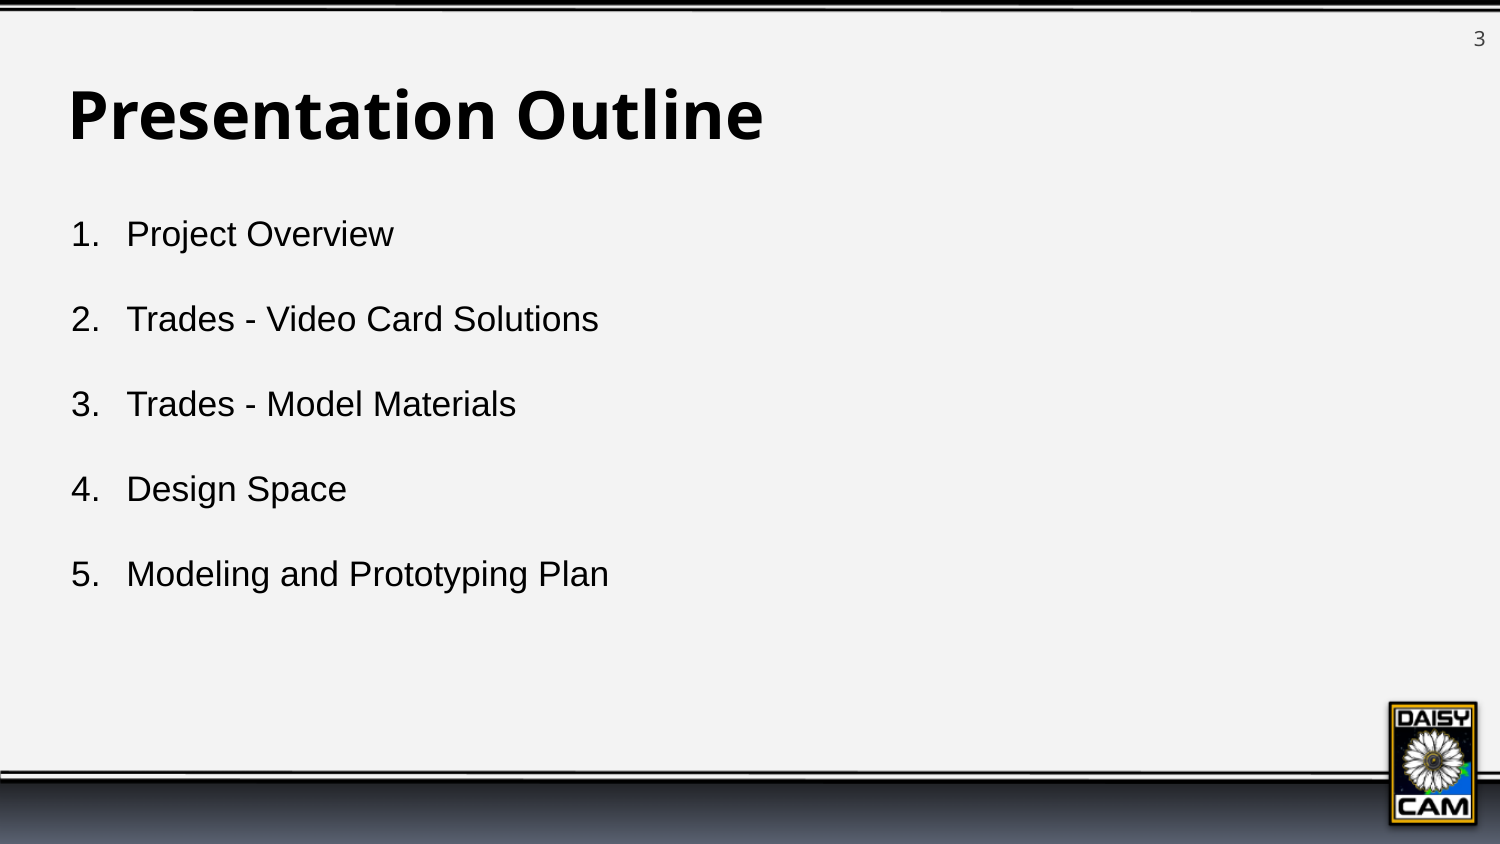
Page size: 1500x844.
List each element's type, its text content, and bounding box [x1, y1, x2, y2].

text_box Project Overview Trades - Video Card Solutions Trades - Model Materials Design Space Modeling and Prototyping Plan [36, 195, 1439, 644]
slide_number ‹#› [1410, 7, 1500, 73]
picture [0, 0, 1500, 844]
title Presentation Outline [52, 30, 1402, 195]
